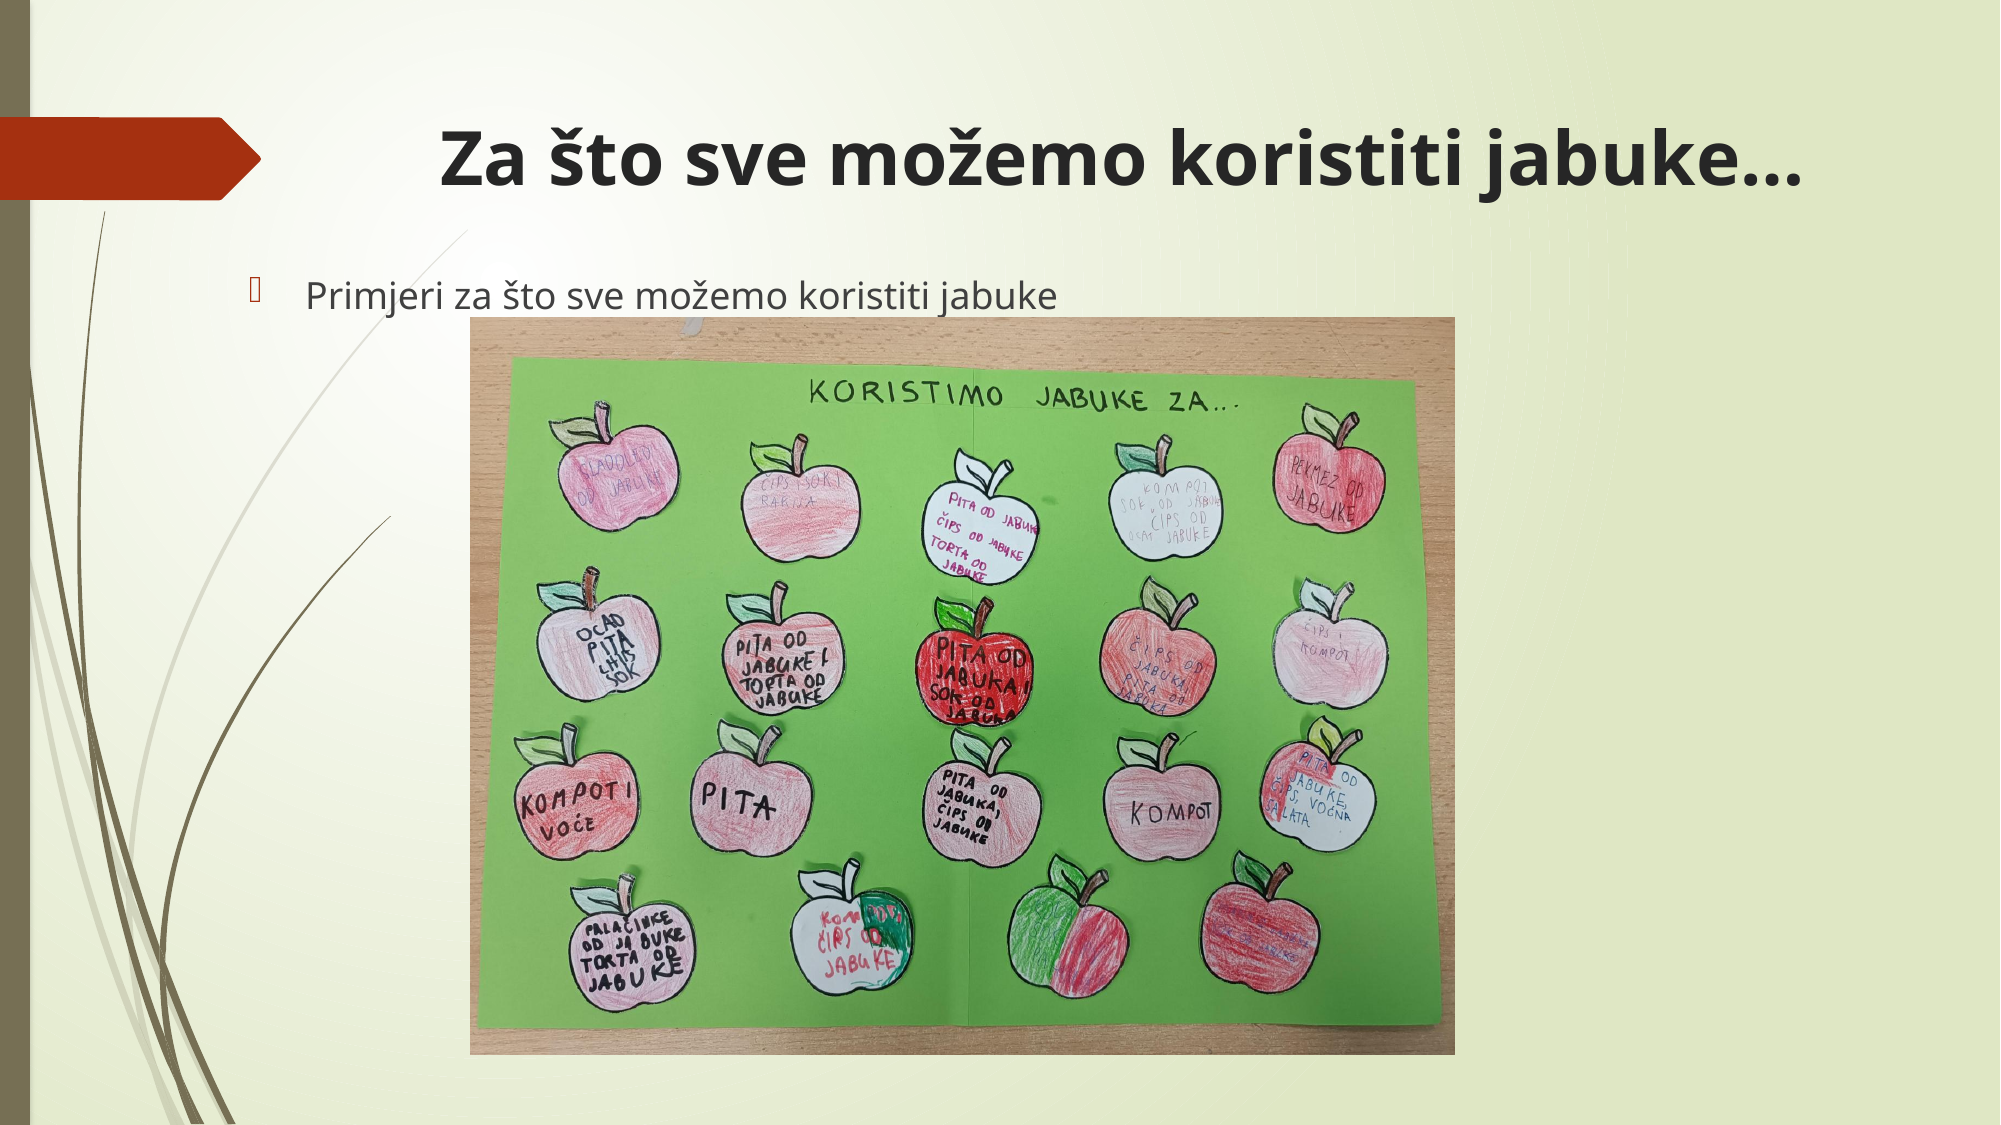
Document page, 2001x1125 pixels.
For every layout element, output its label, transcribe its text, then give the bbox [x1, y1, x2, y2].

title Za što sve možemo koristiti jabuke… [425, 102, 1888, 231]
list Primjeri za što sve možemo koristiti jabuke [233, 264, 1697, 884]
picture [470, 316, 1455, 1056]
